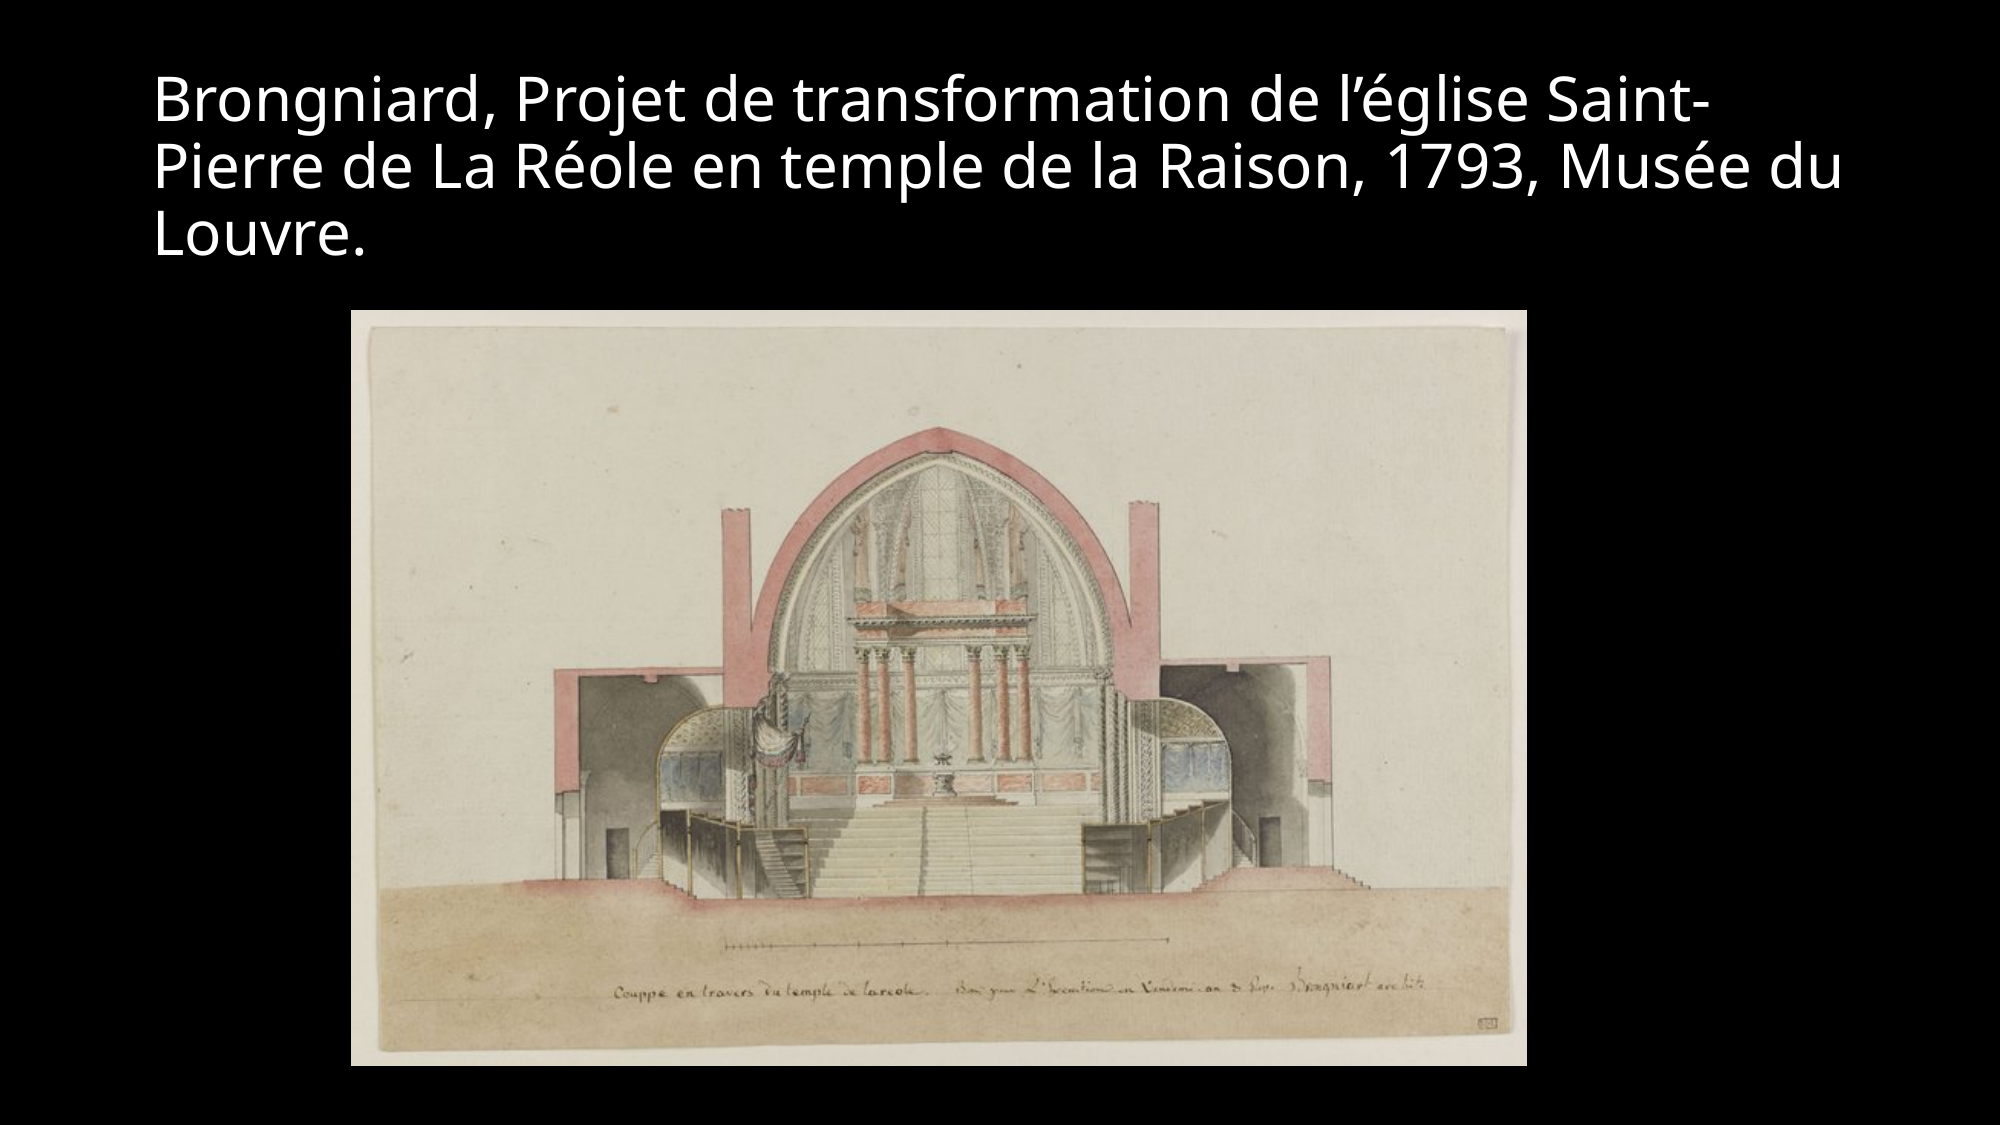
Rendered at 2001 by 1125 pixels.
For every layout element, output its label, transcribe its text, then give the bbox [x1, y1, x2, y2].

title Brongniard, Projet de transformation de l’église Saint-Pierre de La Réole en temple de la Raison, 1793, Musée du Louvre. [137, 59, 1863, 278]
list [351, 310, 1527, 1066]
